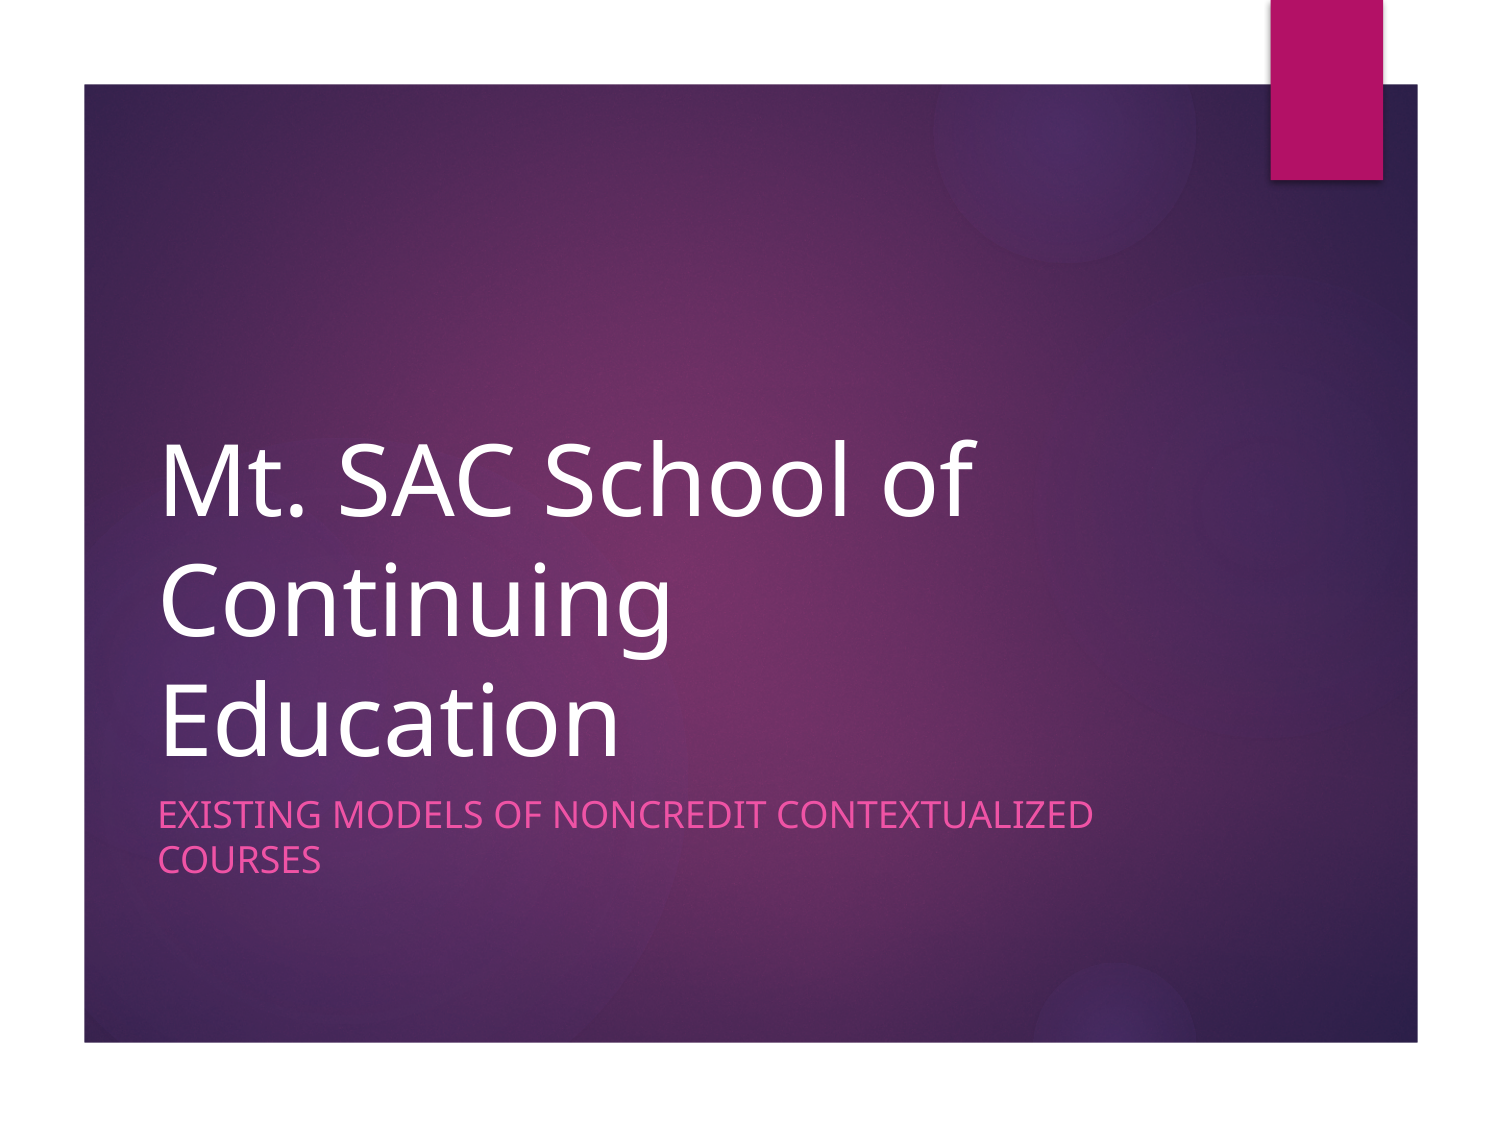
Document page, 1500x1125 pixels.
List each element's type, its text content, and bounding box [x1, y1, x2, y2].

subtitle Existing models of noncredit contextualized courses [142, 783, 1113, 925]
title Mt. SAC School of Continuing Education [142, 365, 1113, 783]
